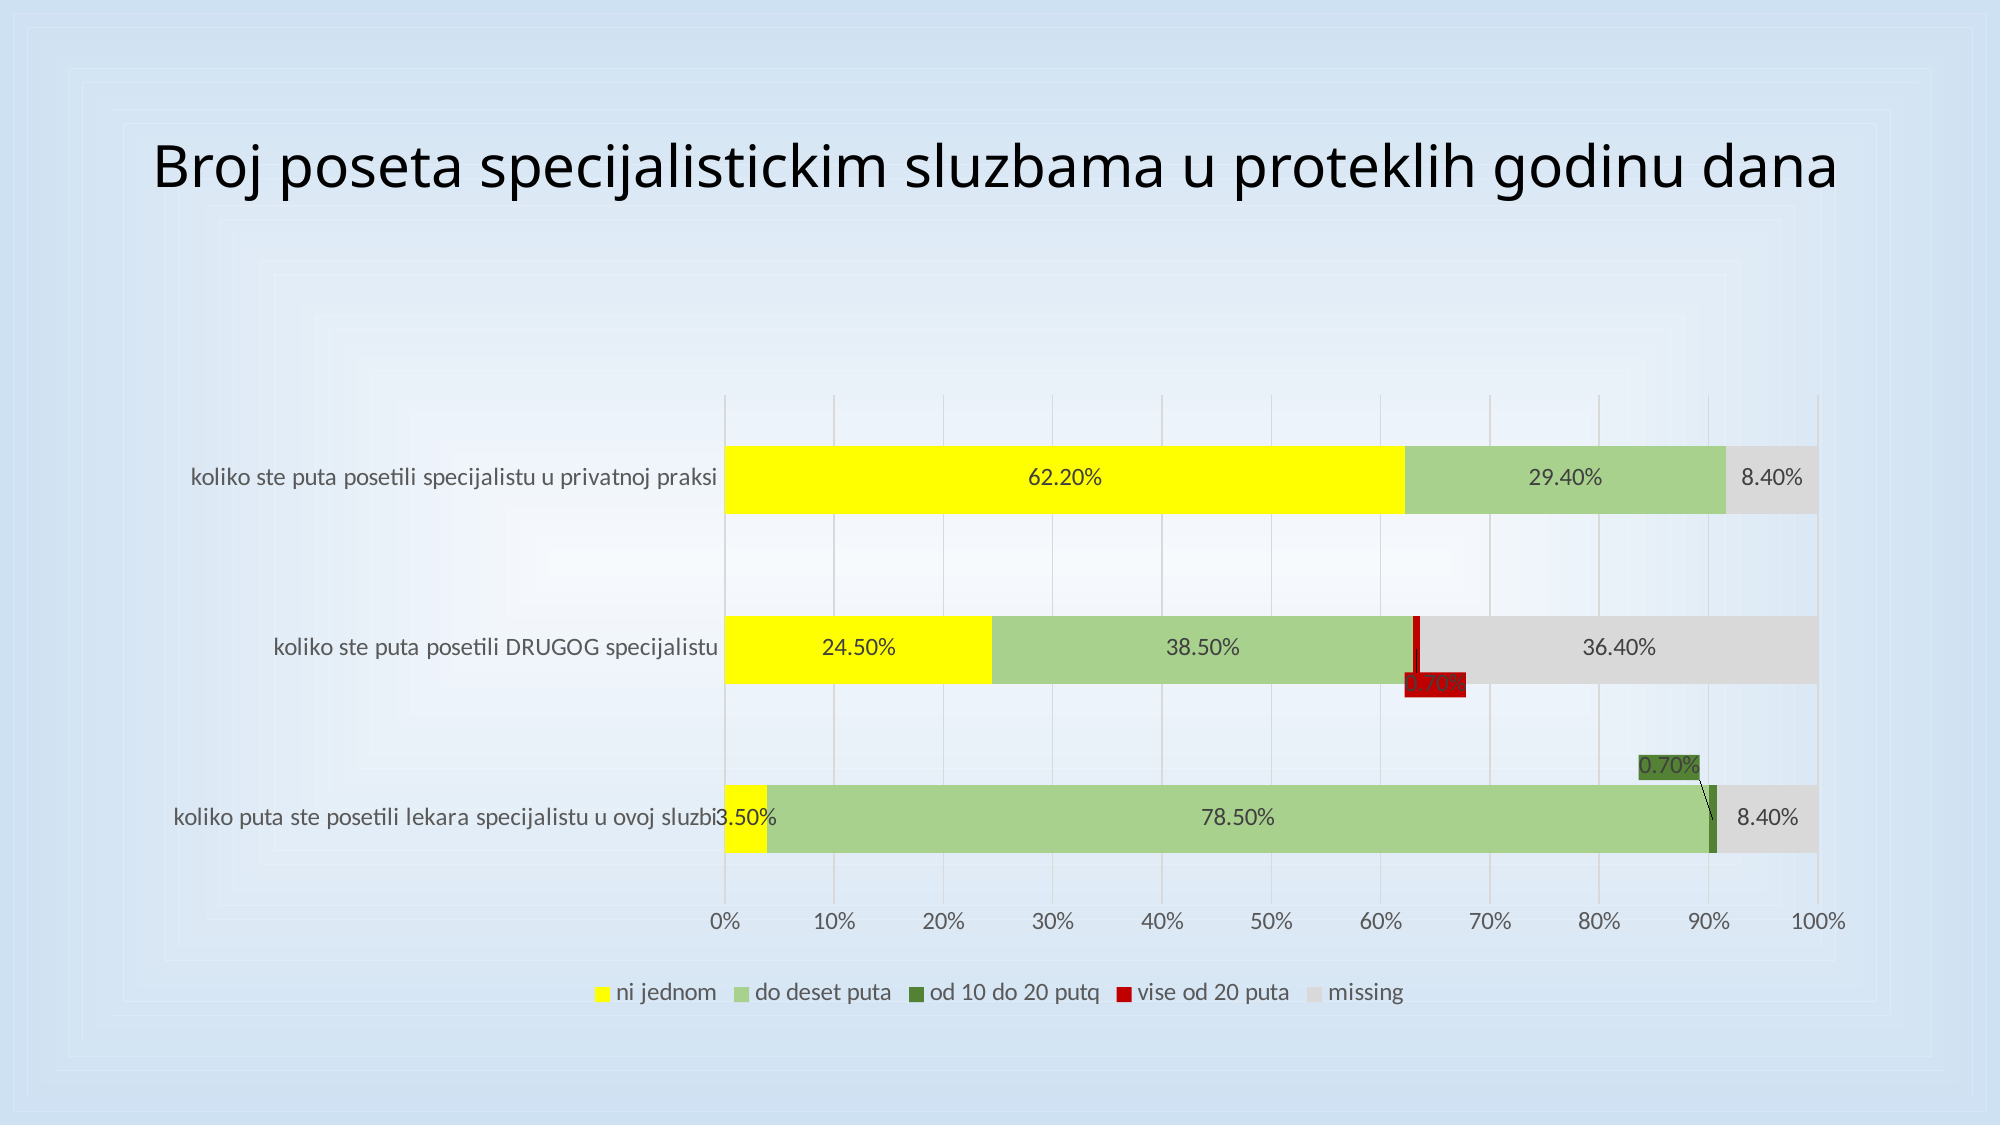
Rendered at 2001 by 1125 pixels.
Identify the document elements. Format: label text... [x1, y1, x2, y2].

title Broj poseta specijalistickim sluzbama u proteklih godinu dana [137, 59, 1863, 278]
chart [137, 299, 1863, 1014]
